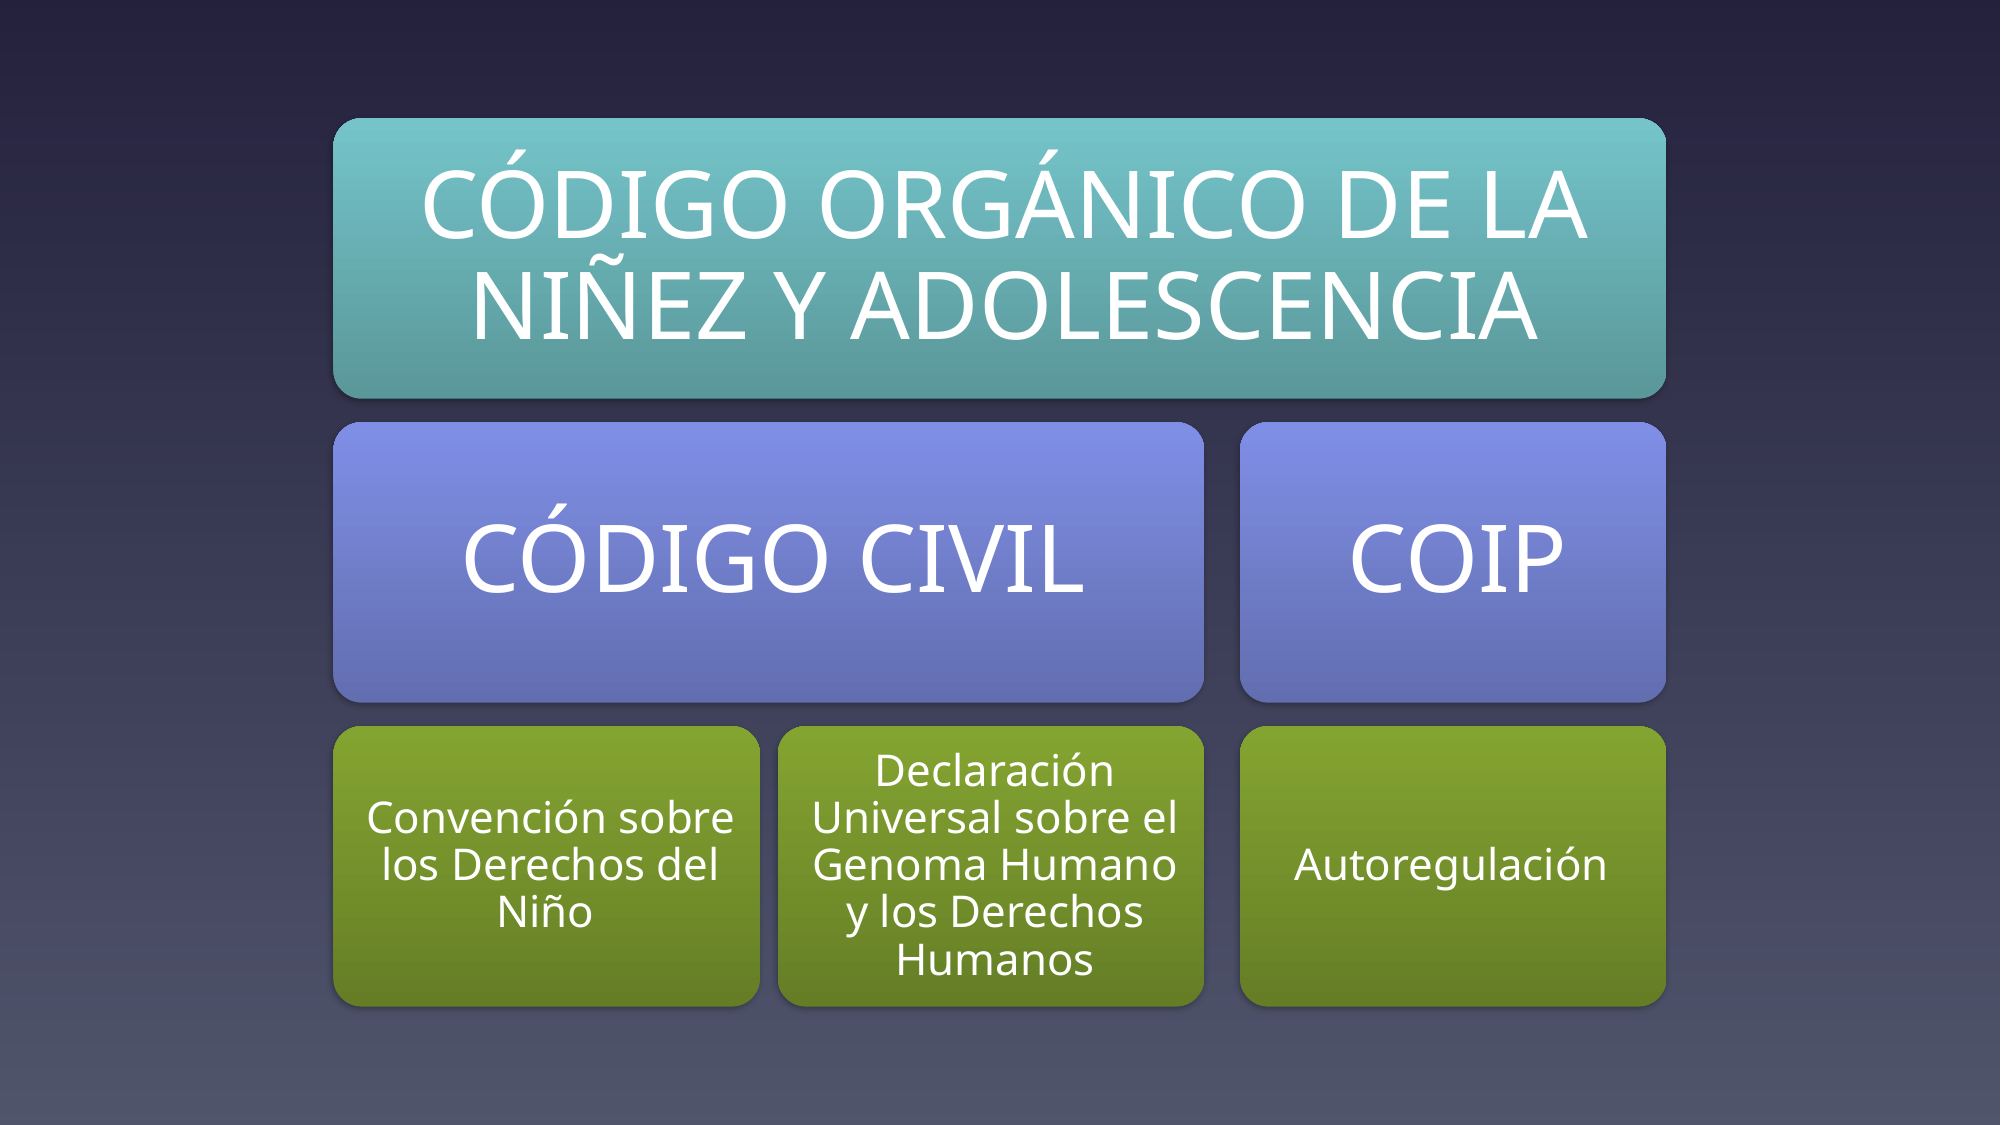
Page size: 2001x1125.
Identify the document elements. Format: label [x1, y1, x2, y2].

text_box [332, 117, 1667, 1008]
